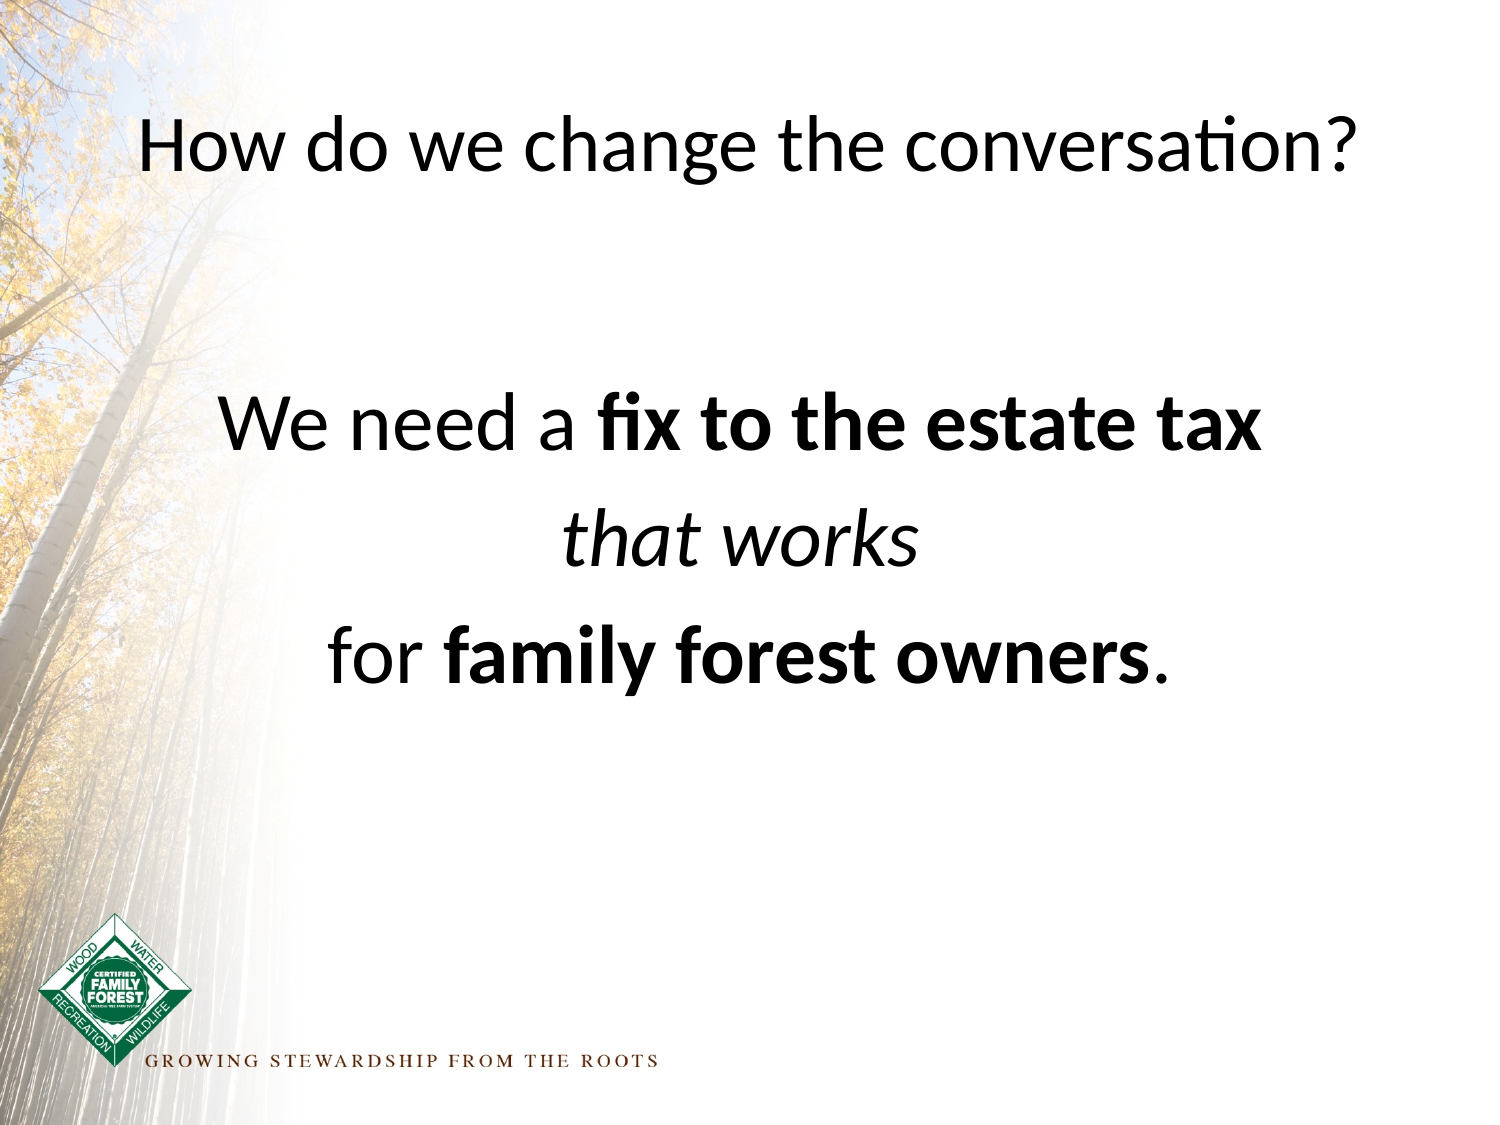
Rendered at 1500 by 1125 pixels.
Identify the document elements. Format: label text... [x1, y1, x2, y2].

title How do we change the conversation? [75, 45, 1425, 233]
picture [0, 0, 1500, 1125]
list We need a fix to the estate tax that works for family forest owners. [75, 262, 1425, 1005]
